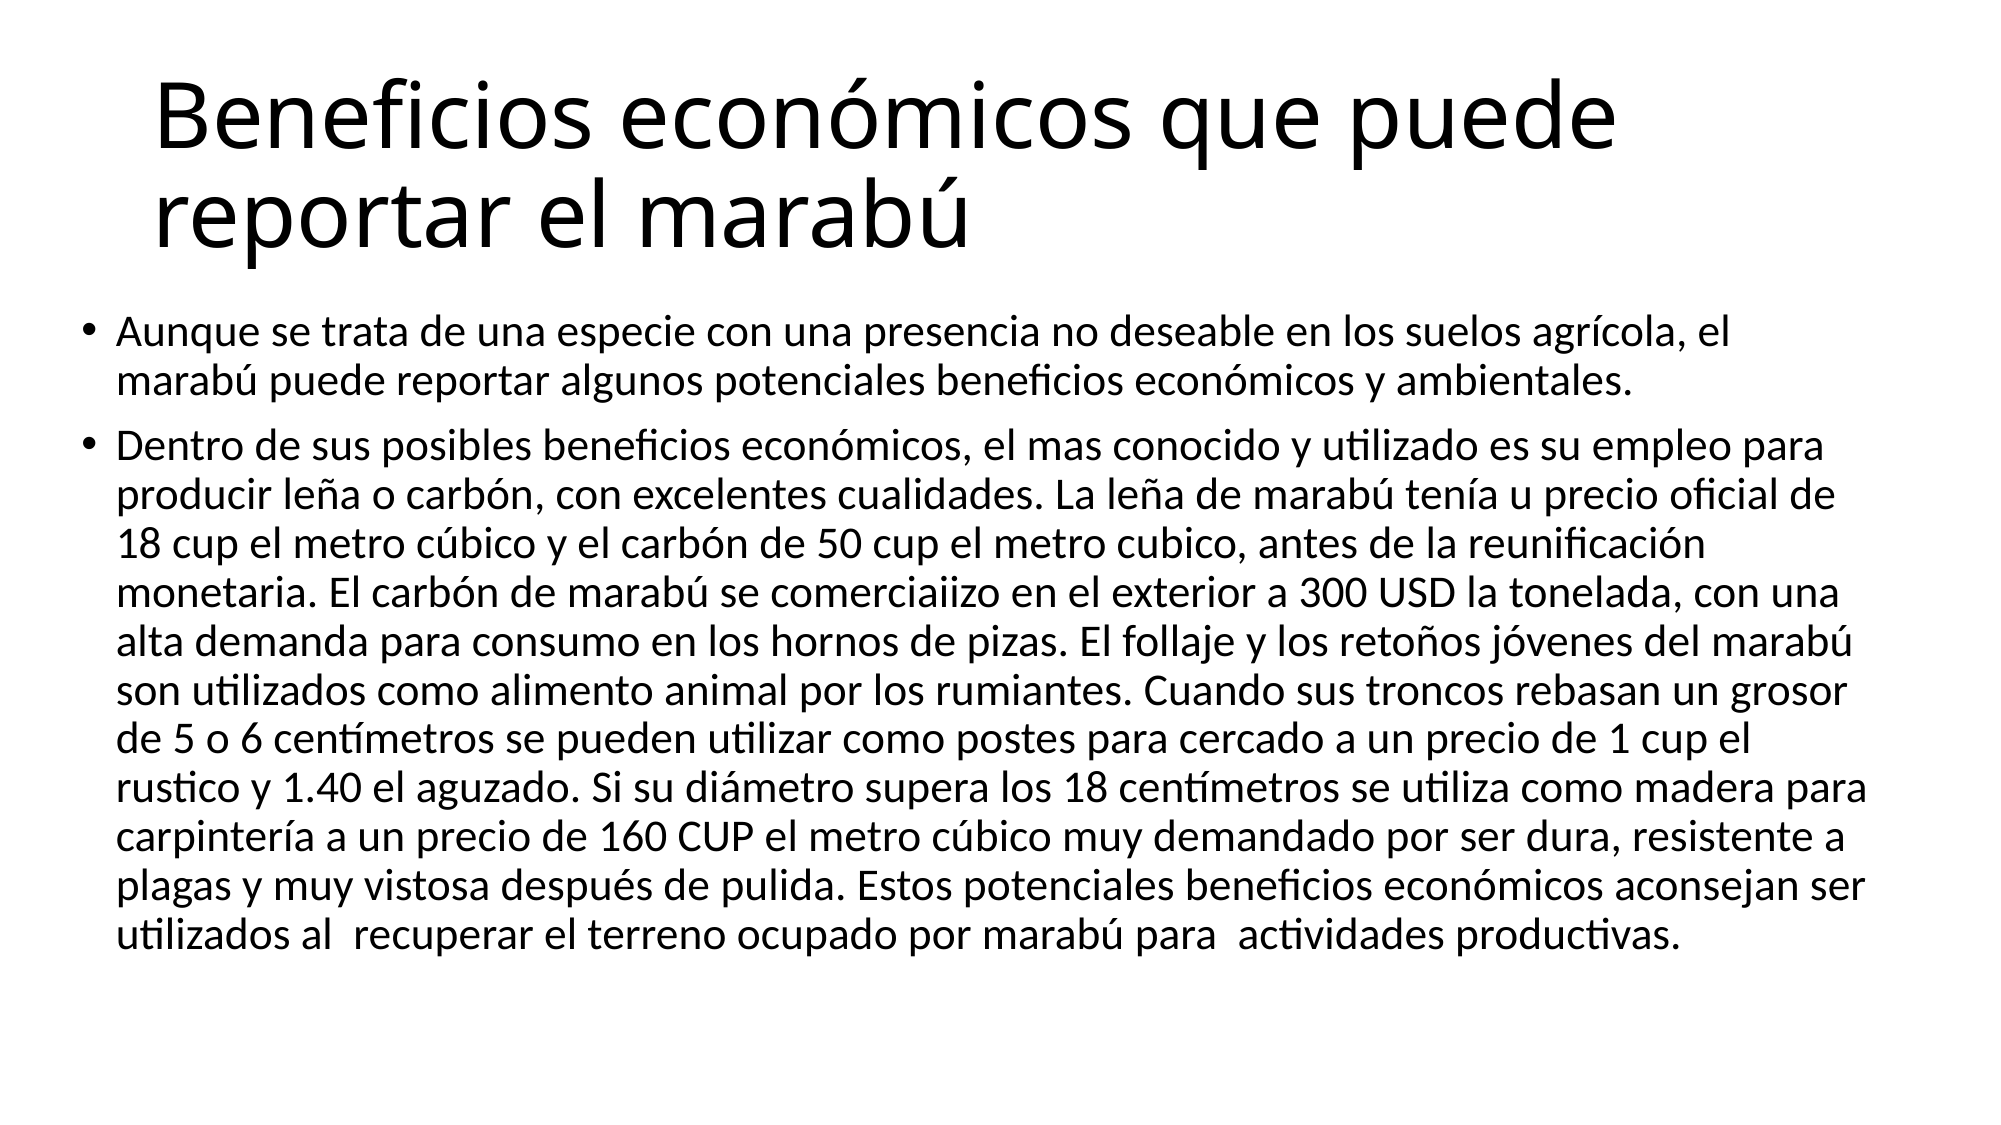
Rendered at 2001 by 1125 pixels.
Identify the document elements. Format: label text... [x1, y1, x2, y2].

list Aunque se trata de una especie con una presencia no deseable en los suelos agrícola, el marabú puede reportar algunos potenciales beneficios económicos y ambientales. Dentro de sus posibles beneficios económicos, el mas conocido y utilizado es su empleo para producir leña o carbón, con excelentes cualidades. La leña de marabú tenía u precio oficial de 18 cup el metro cúbico y el carbón de 50 cup el metro cubico, antes de la reunificación monetaria. El carbón de marabú se comerciaiizo en el exterior a 300 USD la tonelada, con una alta demanda para consumo en los hornos de pizas. El follaje y los retoños jóvenes del marabú son utilizados como alimento animal por los rumiantes. Cuando sus troncos rebasan un grosor de 5 o 6 centímetros se pueden utilizar como postes para cercado a un precio de 1 cup el rustico y 1.40 el aguzado. Si su diámetro supera los 18 centímetros se utiliza como madera para carpintería a un precio de 160 CUP el metro cúbico muy demandado por ser dura, resistente a plagas y muy vistosa después de pulida. Estos potenciales beneficios económicos aconsejan ser utilizados al recuperar el terreno ocupado por marabú para actividades productivas. [66, 299, 1895, 1014]
title Beneficios económicos que puede reportar el marabú [137, 59, 1863, 278]
